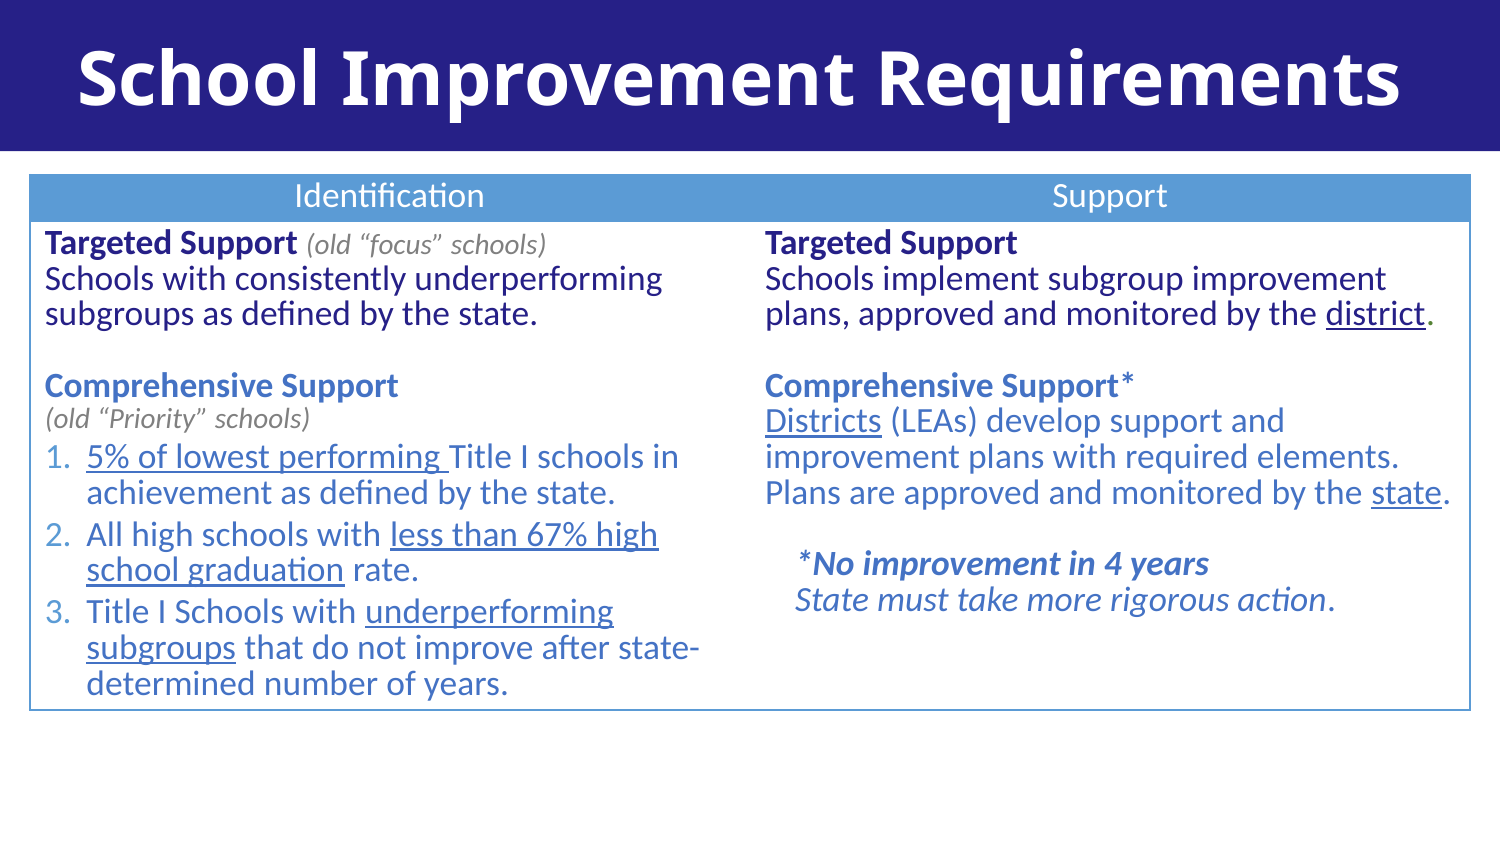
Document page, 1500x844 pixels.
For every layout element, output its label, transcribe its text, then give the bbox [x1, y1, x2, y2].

table_header Identification [31, 176, 750, 222]
text_box School Improvement Requirements [0, 0, 1500, 150]
table_cell Targeted Support (old “focus” schools) Schools with consistently underperforming subgroups as defined by the state. Comprehensive Support (old “Priority” schools) 5% of lowest performing Title I schools in achievement as defined by the state. All high schools with less than 67% high school graduation rate. Title I Schools with underperforming subgroups that do not improve after state-determined number of years. [31, 222, 750, 709]
table_cell Targeted Support Schools implement subgroup improvement plans, approved and monitored by the district. Comprehensive Support* Districts (LEAs) develop support and improvement plans with required elements. Plans are approved and monitored by the state. *No improvement in 4 years State must take more rigorous action. [750, 222, 1469, 709]
table_header Support [750, 176, 1469, 222]
